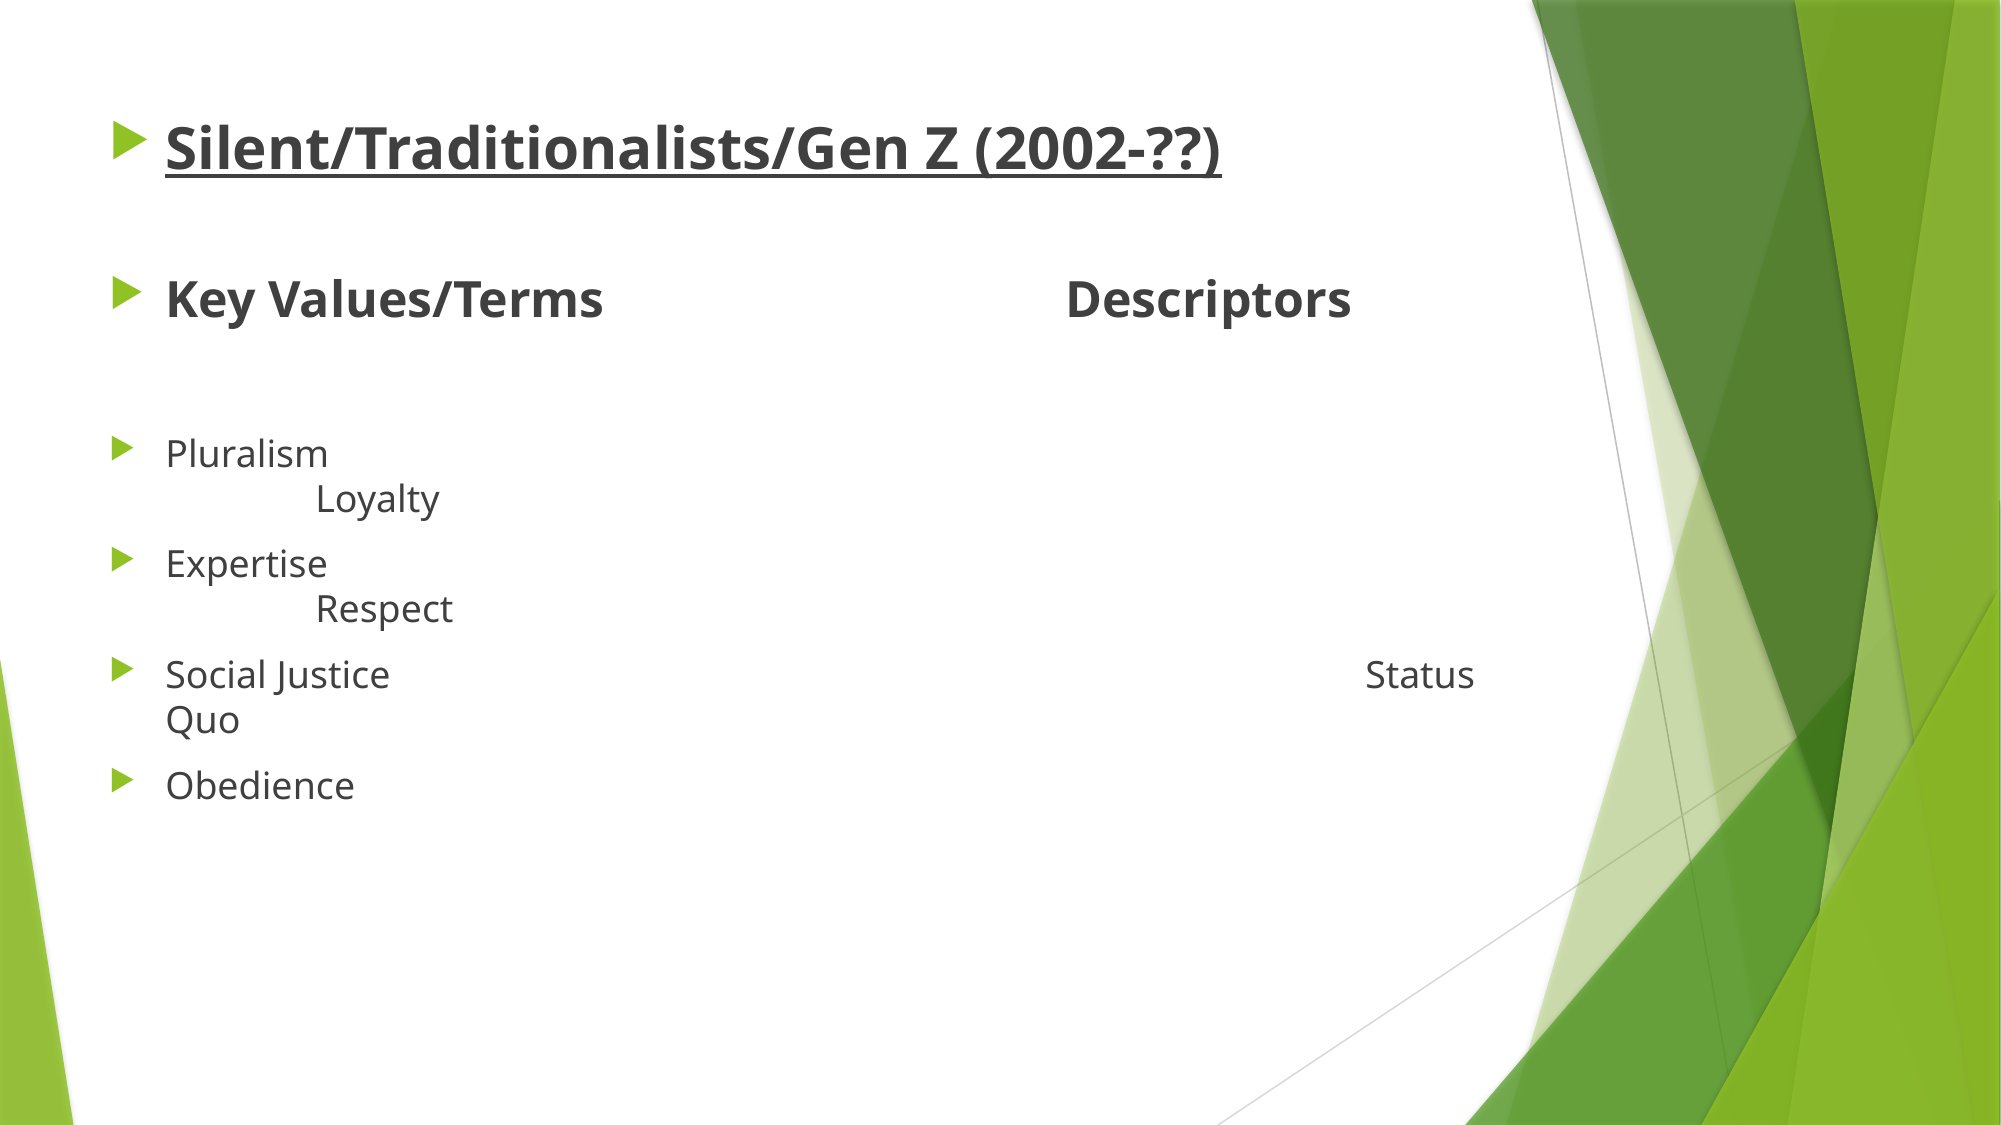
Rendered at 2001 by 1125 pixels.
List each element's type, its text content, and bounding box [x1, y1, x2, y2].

list Silent/Traditionalists/Gen Z (2002-??) Key Values/Terms Descriptors Pluralism Loyalty Expertise Respect Social Justice Status Quo Obedience [94, 103, 1505, 741]
